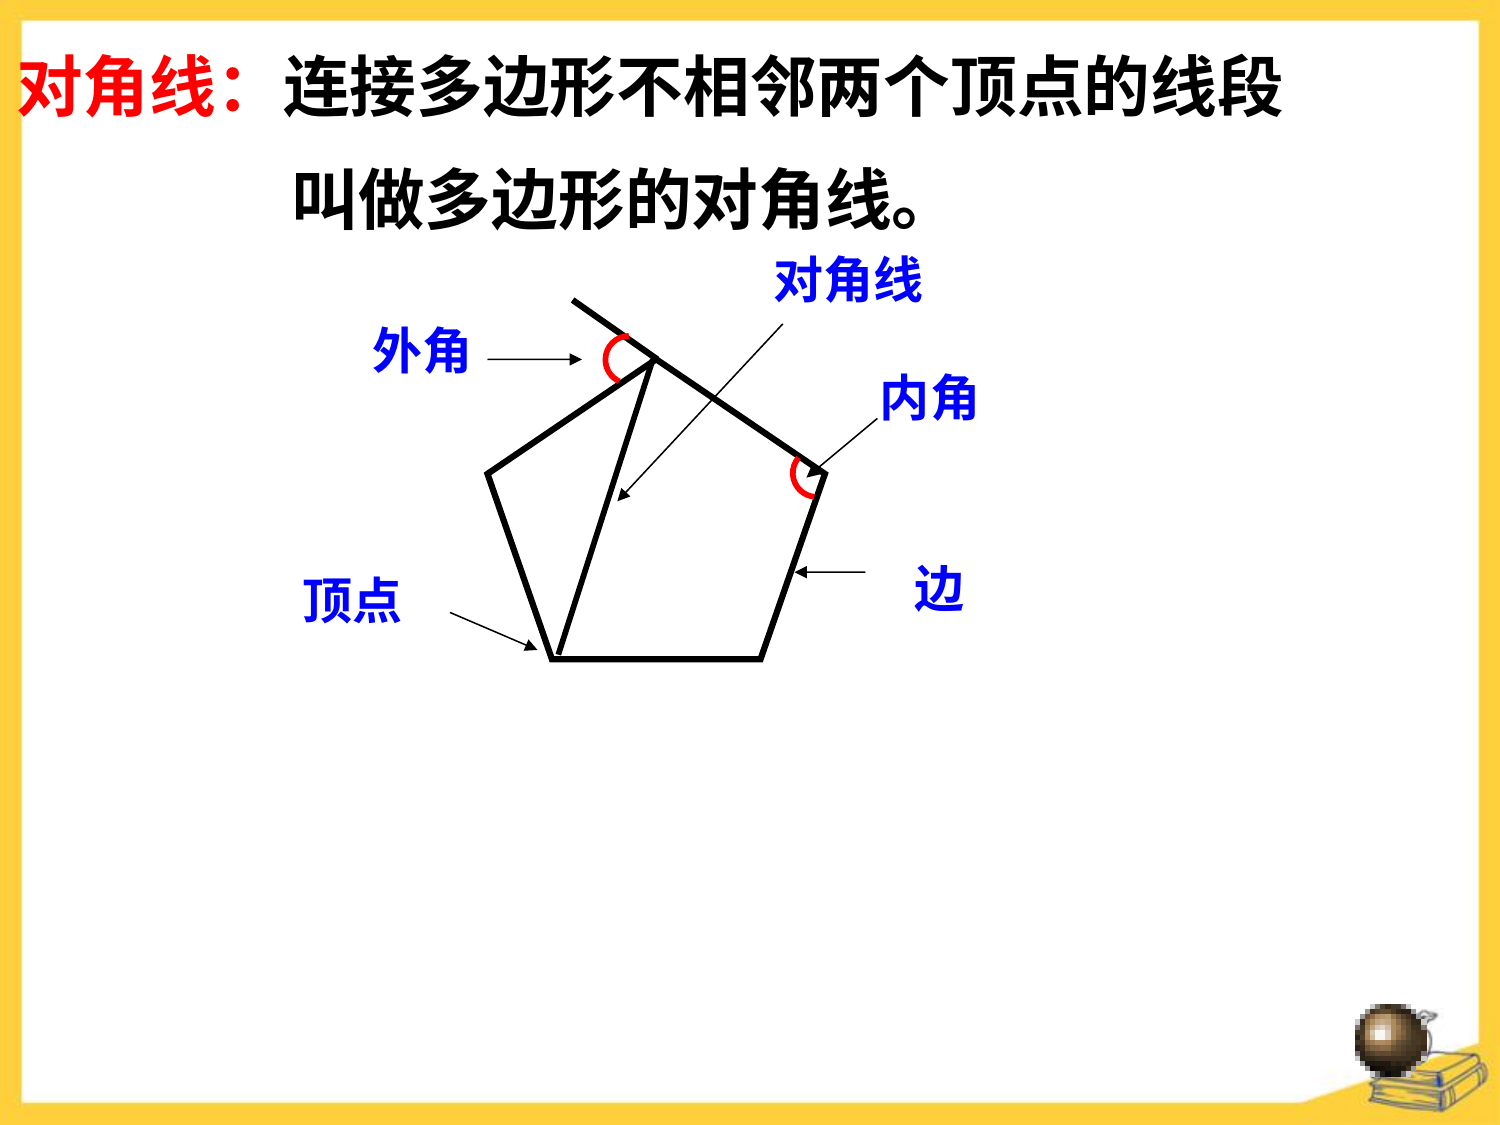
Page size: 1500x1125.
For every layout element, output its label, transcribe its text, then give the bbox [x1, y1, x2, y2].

picture [0, 0, 1500, 1125]
text_box 顶点 [287, 562, 430, 638]
text_box 对角线：连接多边形不相邻两个顶点的线段 叫做多边形的对角线。 [1, 37, 1346, 246]
text_box 边 [900, 549, 1175, 625]
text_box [487, 299, 826, 660]
text_box 内角 [865, 359, 1028, 434]
text_box 外角 [357, 312, 482, 387]
text_box 对角线 [759, 246, 1008, 317]
